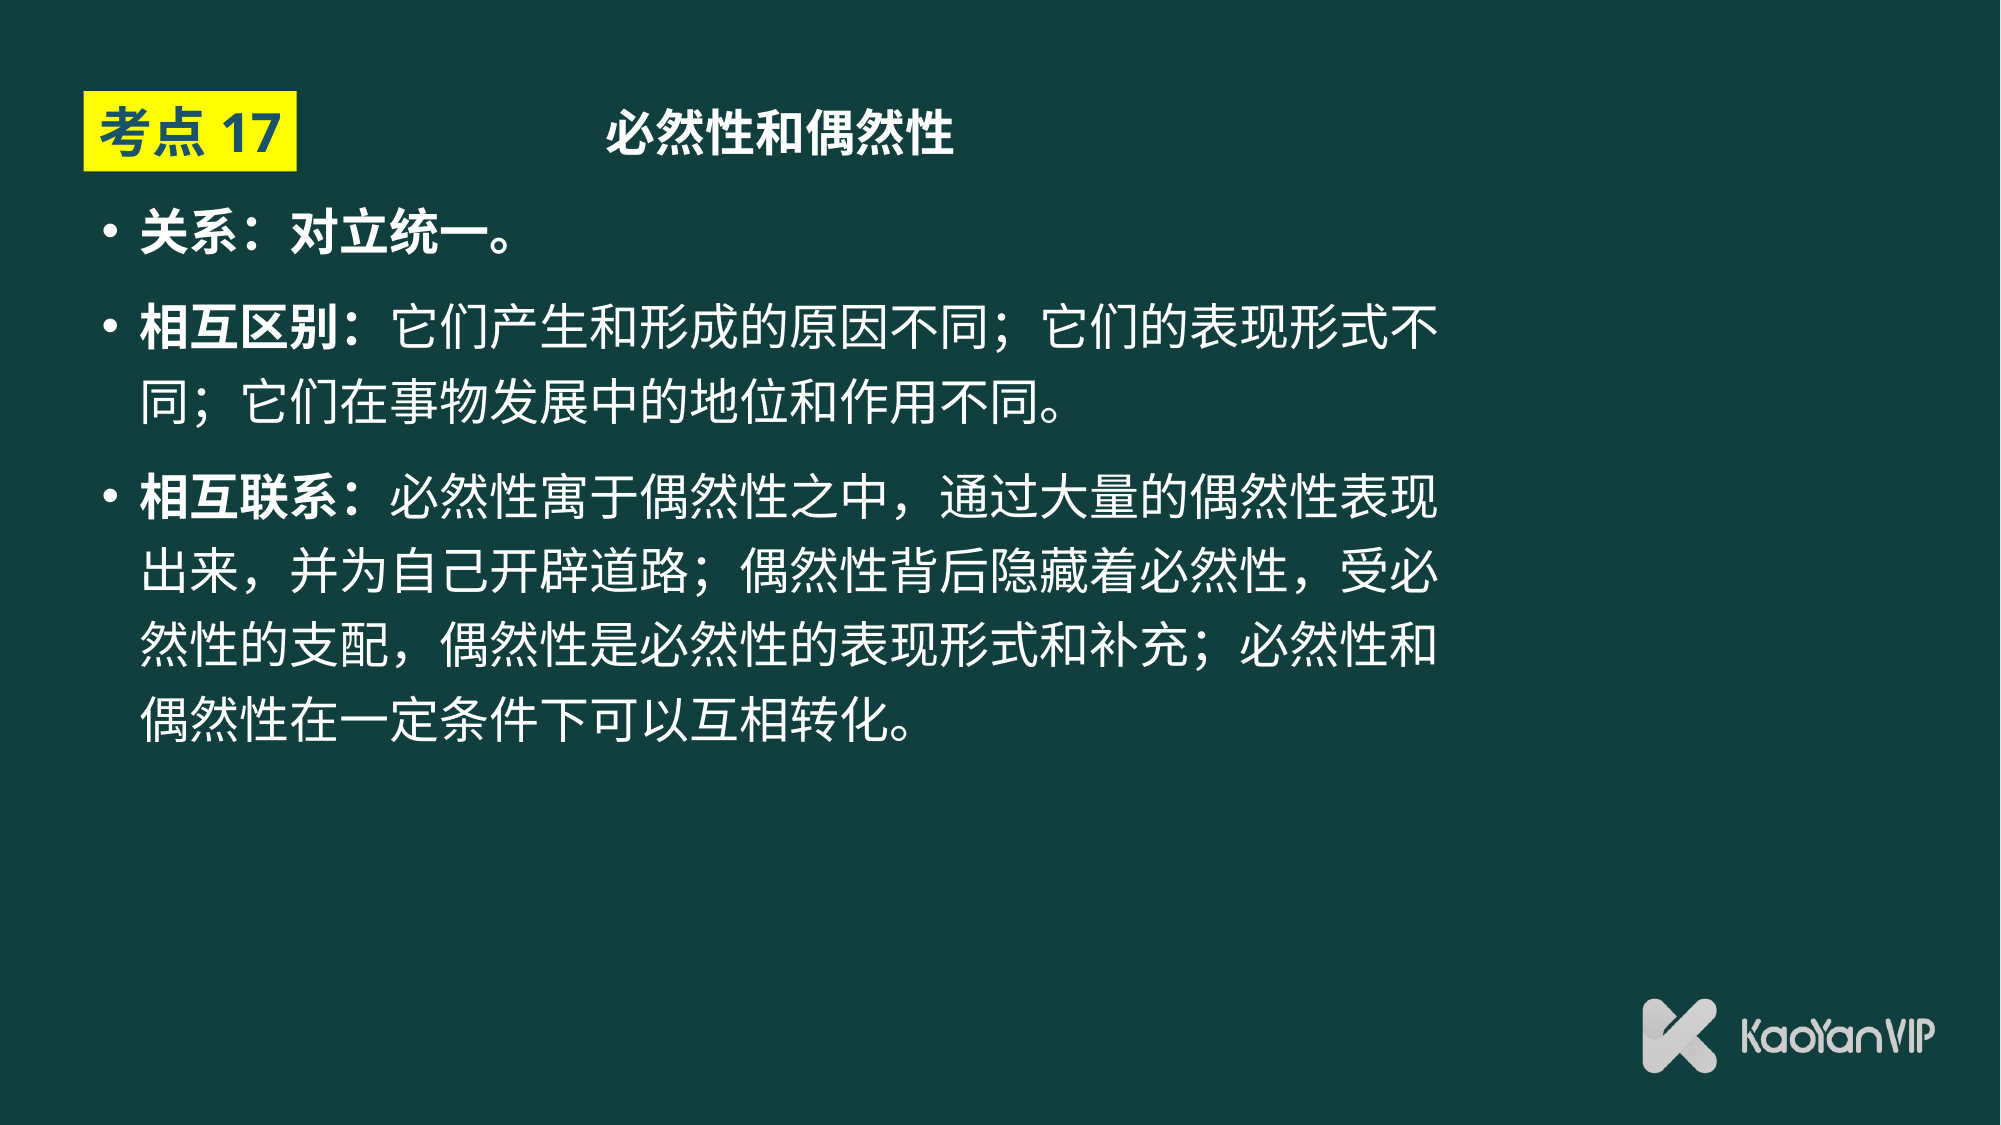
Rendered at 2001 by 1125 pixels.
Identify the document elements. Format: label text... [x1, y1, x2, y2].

title 必然性和偶然性 [86, 91, 1474, 178]
list 关系：对立统一。 相互区别：它们产生和形成的原因不同；它们的表现形式不同；它们在事物发展中的地位和作用不同。 相互联系：必然性寓于偶然性之中，通过大量的偶然性表现出来，并为自己开辟道路；偶然性背后隐藏着必然性，受必然性的支配，偶然性是必然性的表现形式和补充；必然性和偶然性在一定条件下可以互相转化。 [86, 178, 1474, 1037]
text_box 考点17 [83, 91, 297, 172]
